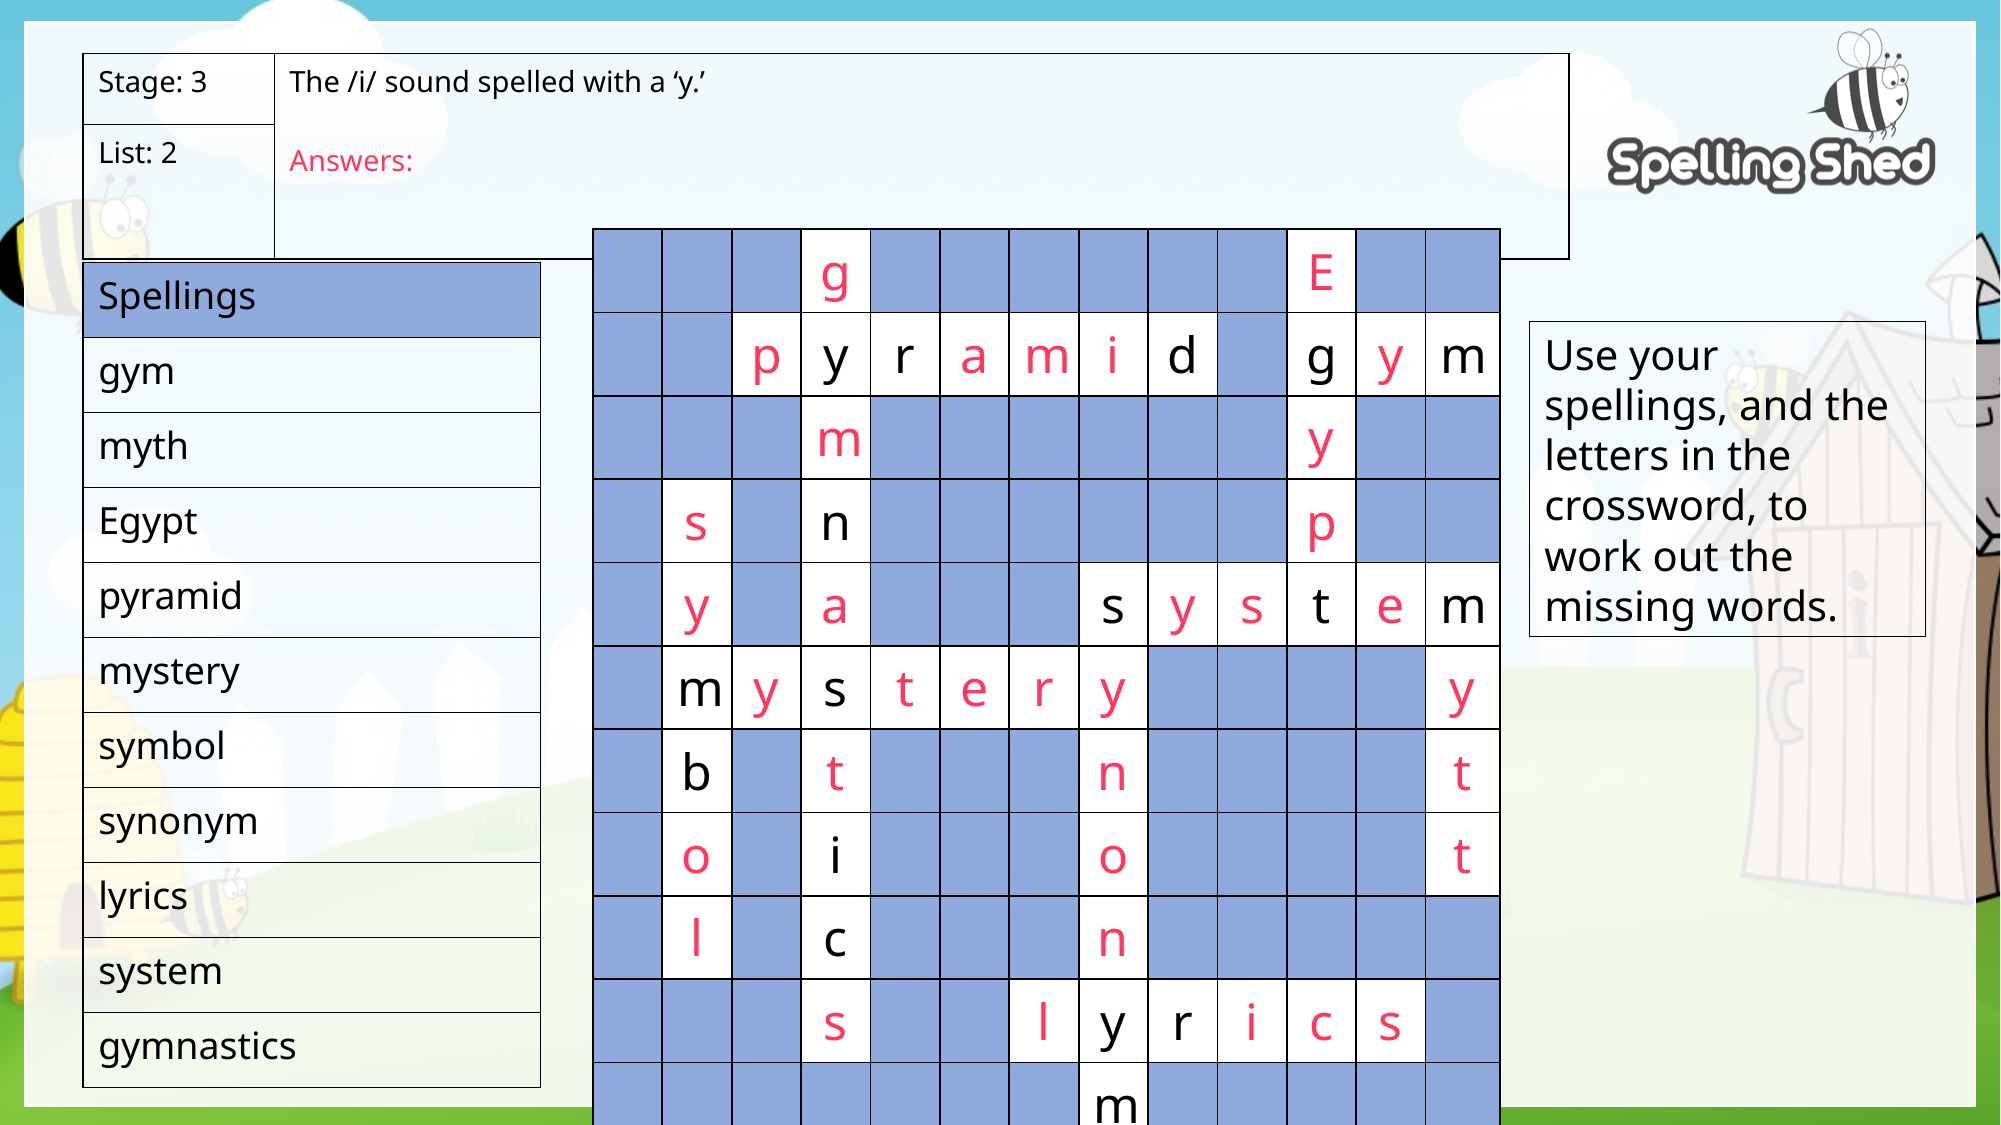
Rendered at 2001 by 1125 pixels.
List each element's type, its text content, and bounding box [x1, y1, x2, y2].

table_cell [594, 1063, 661, 1125]
table_cell [1149, 397, 1217, 478]
table_cell Egypt [84, 488, 540, 562]
table_cell lyrics [84, 863, 540, 937]
table_cell [594, 980, 661, 1062]
picture [0, 0, 2001, 1125]
table_cell [1288, 730, 1355, 812]
table_cell a [941, 313, 1008, 395]
table_cell d [1149, 313, 1217, 395]
table_cell [1080, 397, 1147, 478]
table_cell t [1426, 730, 1499, 812]
table_cell [733, 980, 800, 1062]
table_cell [871, 813, 939, 895]
table_cell [1218, 897, 1286, 978]
table_cell [1010, 397, 1078, 478]
table_cell b [663, 730, 731, 812]
table_cell y [1080, 980, 1147, 1062]
table_cell i [802, 813, 870, 895]
table_cell [663, 397, 731, 478]
table_cell [1149, 897, 1217, 978]
table_cell t [1288, 563, 1355, 645]
table_cell y [1288, 397, 1355, 478]
table_cell a [802, 563, 870, 645]
table_cell [1010, 897, 1078, 978]
table_cell [871, 980, 939, 1062]
table_cell n [1080, 897, 1147, 978]
table_cell [1218, 480, 1286, 562]
table_cell l [1010, 980, 1078, 1062]
table_cell gym [84, 338, 540, 412]
table_cell [1218, 397, 1286, 478]
table_cell [733, 813, 800, 895]
table_cell [1218, 813, 1286, 895]
table_cell y [663, 563, 731, 645]
table_cell [1010, 1063, 1078, 1125]
table_cell myth [84, 413, 540, 487]
table_cell mystery [84, 638, 540, 712]
table_cell [1149, 647, 1217, 728]
table_cell [1357, 813, 1425, 895]
table_cell [1357, 480, 1425, 562]
table_cell y [1080, 647, 1147, 728]
table_cell [733, 563, 800, 645]
table_cell [871, 397, 939, 478]
table_header [941, 230, 1008, 312]
table_cell m [802, 397, 870, 478]
table_cell [1218, 730, 1286, 812]
table_header Spellings [84, 263, 540, 337]
table_cell [594, 897, 661, 978]
table_cell e [941, 647, 1008, 728]
table_cell [1426, 897, 1499, 978]
table_cell [1218, 313, 1286, 395]
table_cell [871, 897, 939, 978]
table_cell [1426, 1063, 1499, 1125]
table_cell l [663, 897, 731, 978]
table_cell o [663, 813, 731, 895]
table_cell c [802, 897, 870, 978]
table_cell [1010, 730, 1078, 812]
table_cell t [802, 730, 870, 812]
table_cell [871, 480, 939, 562]
table_cell r [1010, 647, 1078, 728]
table_cell [733, 397, 800, 478]
table_cell i [1218, 980, 1286, 1062]
table_header [1080, 230, 1147, 312]
table_cell [871, 563, 939, 645]
table_cell [802, 1063, 870, 1125]
table_header E [1288, 230, 1355, 312]
table_cell [871, 1063, 939, 1125]
table_cell gymnastics [84, 1013, 540, 1087]
table_cell i [1080, 313, 1147, 395]
table_cell synonym [84, 788, 540, 862]
table_header [1149, 230, 1217, 312]
table_cell s [802, 980, 870, 1062]
table_cell [1288, 897, 1355, 978]
table_cell y [733, 647, 800, 728]
table_cell [1357, 1063, 1425, 1125]
table_cell [663, 313, 731, 395]
table_header [1010, 230, 1078, 312]
table_cell g [1288, 313, 1355, 395]
table_cell [733, 480, 800, 562]
table_header Stage: 3 [84, 54, 274, 124]
table_cell [594, 730, 661, 812]
table_cell r [1149, 980, 1217, 1062]
text_box Use your spellings, and the letters in the crossword, to work out the missing words. [1529, 321, 1926, 637]
table_cell [1357, 397, 1425, 478]
table_header [1426, 230, 1499, 312]
table_cell [1149, 480, 1217, 562]
table_cell [594, 647, 661, 728]
table_cell [871, 730, 939, 812]
table_header [663, 230, 731, 312]
table_header [1357, 230, 1425, 312]
table_cell [1426, 480, 1499, 562]
table_cell p [733, 313, 800, 395]
table_cell y [1357, 313, 1425, 395]
table_cell m [1426, 563, 1499, 645]
table_cell [1357, 647, 1425, 728]
table_cell [941, 397, 1008, 478]
table_cell s [802, 647, 870, 728]
table_cell [1010, 480, 1078, 562]
table_cell [1357, 897, 1425, 978]
table_cell m [1426, 313, 1499, 395]
table_cell [1010, 813, 1078, 895]
table_cell y [802, 313, 870, 395]
table_cell y [1149, 563, 1217, 645]
table_cell [663, 1063, 731, 1125]
table_cell [1149, 1063, 1217, 1125]
table_cell s [1080, 563, 1147, 645]
table_cell [1218, 1063, 1286, 1125]
table_cell [594, 480, 661, 562]
table_cell [1010, 563, 1078, 645]
table_cell r [871, 313, 939, 395]
table_cell s [663, 480, 731, 562]
table_cell [1149, 813, 1217, 895]
table_cell [733, 897, 800, 978]
table_cell e [1357, 563, 1425, 645]
table_cell t [1426, 813, 1499, 895]
table_cell [1218, 647, 1286, 728]
table_cell [594, 313, 661, 395]
table_header [871, 230, 939, 312]
table_cell [594, 563, 661, 645]
table_header [594, 230, 661, 312]
table_cell [941, 1063, 1008, 1125]
table_cell List: 2 [84, 125, 274, 258]
table_cell n [1080, 730, 1147, 812]
table_cell [1288, 1063, 1355, 1125]
table_cell [1149, 730, 1217, 812]
table_cell [941, 813, 1008, 895]
table_cell m [1080, 1063, 1147, 1125]
table_cell [594, 397, 661, 478]
table_header [1218, 230, 1286, 312]
table_header g [802, 230, 870, 312]
table_cell s [1357, 980, 1425, 1062]
table_cell symbol [84, 713, 540, 787]
table_header [733, 230, 800, 312]
table_cell y [1426, 647, 1499, 728]
table_cell [941, 480, 1008, 562]
table_cell o [1080, 813, 1147, 895]
table_cell pyramid [84, 563, 540, 637]
table_cell [1080, 480, 1147, 562]
table_cell s [1218, 563, 1286, 645]
table_cell [1288, 813, 1355, 895]
table_cell [663, 980, 731, 1062]
table_cell c [1288, 980, 1355, 1062]
table_cell [733, 730, 800, 812]
table_cell [941, 897, 1008, 978]
table_cell [1426, 397, 1499, 478]
table_cell m [1010, 313, 1078, 395]
table_header The /i/ sound spelled with a ‘y.’ Answers: [275, 54, 1568, 258]
table_cell [941, 563, 1008, 645]
table_cell [941, 980, 1008, 1062]
table_cell p [1288, 480, 1355, 562]
table_cell [941, 730, 1008, 812]
table_cell [733, 1063, 800, 1125]
table_cell [594, 813, 661, 895]
table_cell n [802, 480, 870, 562]
table_cell m [663, 647, 731, 728]
table_cell system [84, 938, 540, 1012]
table_cell [1357, 730, 1425, 812]
table_cell t [871, 647, 939, 728]
table_cell [1288, 647, 1355, 728]
table_cell [1426, 980, 1499, 1062]
